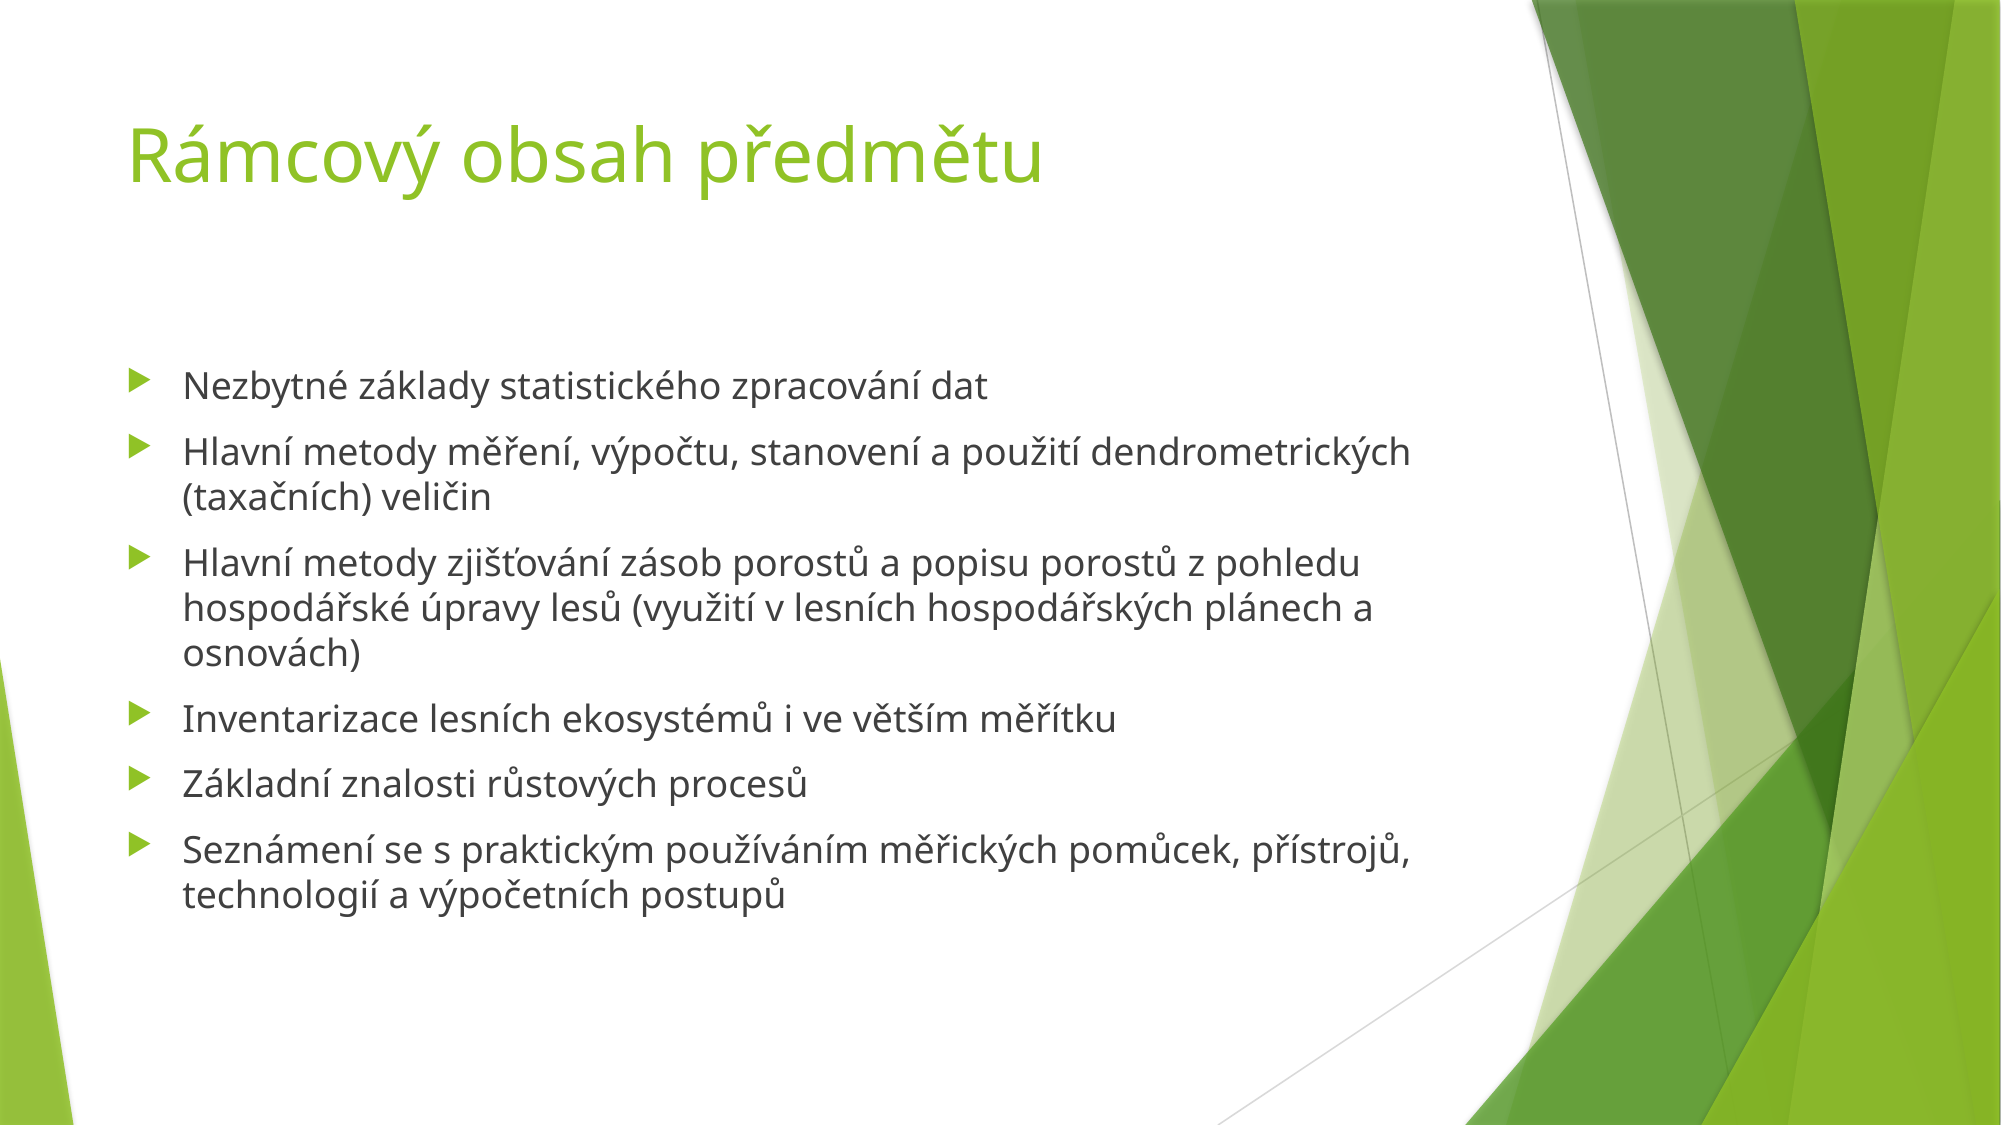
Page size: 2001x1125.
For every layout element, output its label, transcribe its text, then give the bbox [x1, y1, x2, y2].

list Nezbytné základy statistického zpracování dat Hlavní metody měření, výpočtu, stanovení a použití dendrometrických (taxačních) veličin Hlavní metody zjišťování zásob porostů a popisu porostů z pohledu hospodářské úpravy lesů (využití v lesních hospodářských plánech a osnovách) Inventarizace lesních ekosystémů i ve větším měřítku Základní znalosti růstových procesů Seznámení se s praktickým používáním měřických pomůcek, přístrojů, technologií a výpočetních postupů [111, 354, 1522, 992]
title Rámcový obsah předmětu [111, 99, 1522, 317]
